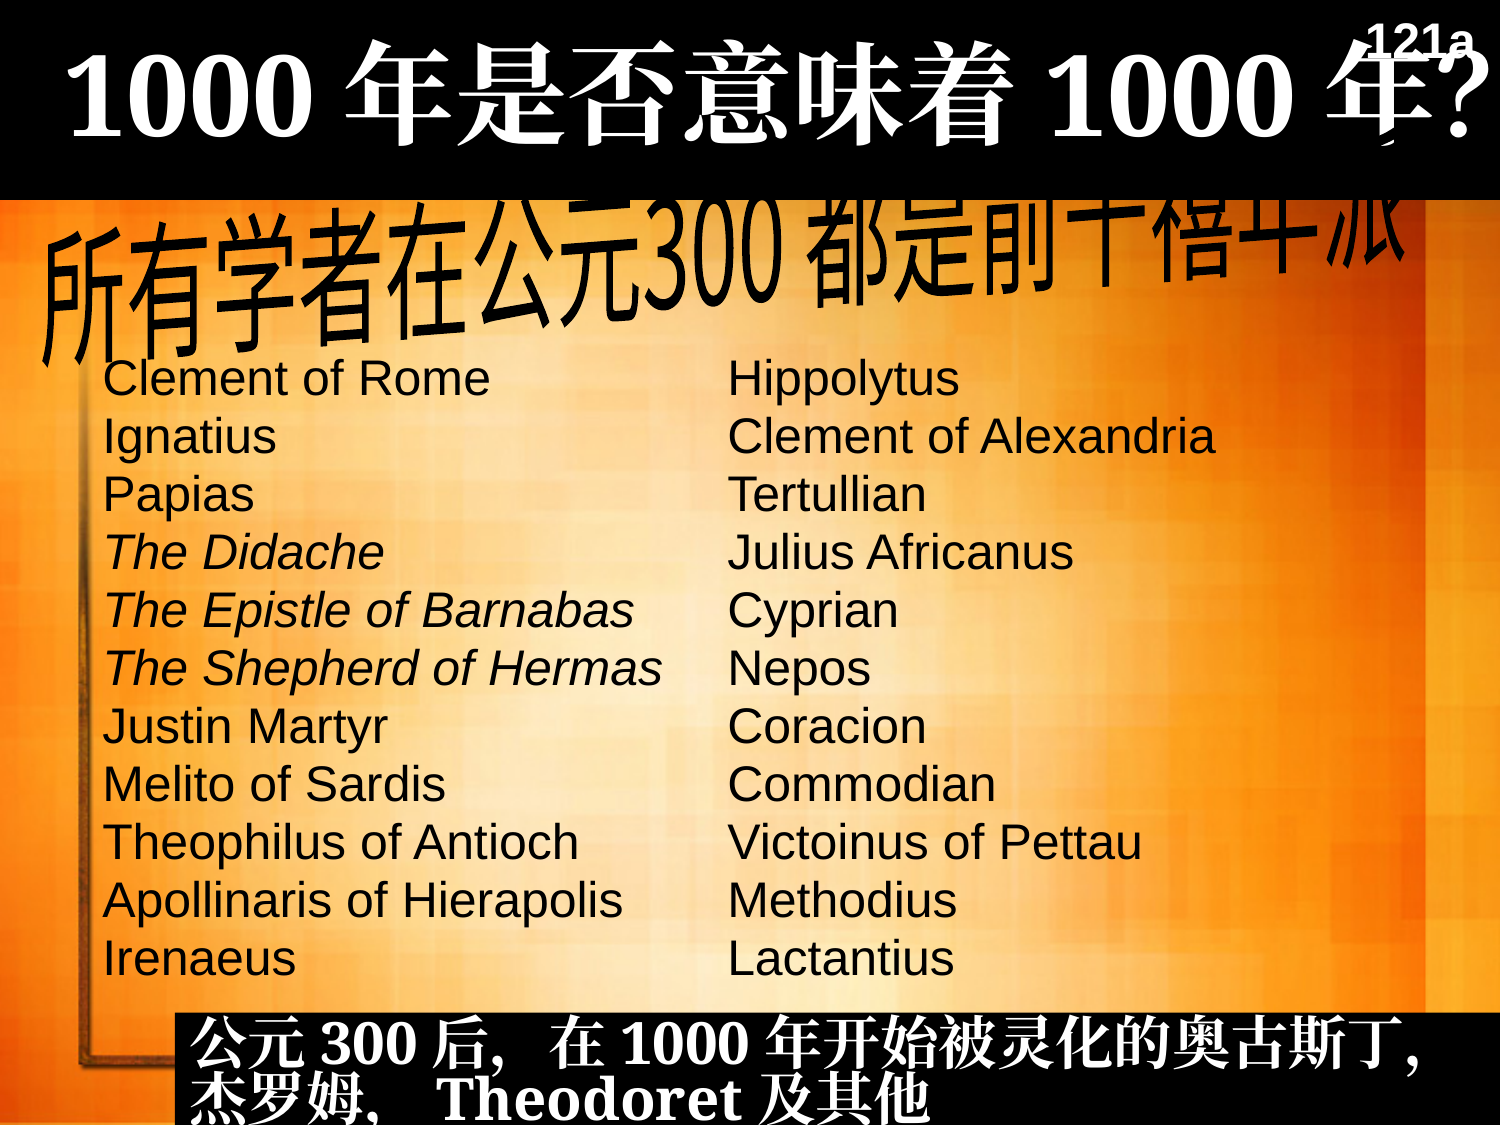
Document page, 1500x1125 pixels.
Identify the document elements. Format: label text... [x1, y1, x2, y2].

text_box 121a [1349, 12, 1500, 88]
text_box Clement of Rome Ignatius Papias The Didache The Epistle of Barnabas The Shepherd of Hermas Justin Martyr Melito of Sardis Theophilus of Antioch Apollinaris of Hierapolis Irenaeus [87, 349, 700, 1038]
text_box Hippolytus Clement of Alexandria Tertullian Julius Africanus Cyprian Nepos Coracion Commodian Victoinus of Pettau Methodius Lactantius [712, 349, 1325, 1012]
title 1000年是否意味着1000年？ [0, 0, 1500, 200]
picture [857, 200, 863, 305]
picture [0, 200, 1500, 1125]
text_box 公元300后，在1000年开始被灵化的奥古斯丁， 杰罗姆，Theodoret及其他 [174, 1012, 1500, 1125]
